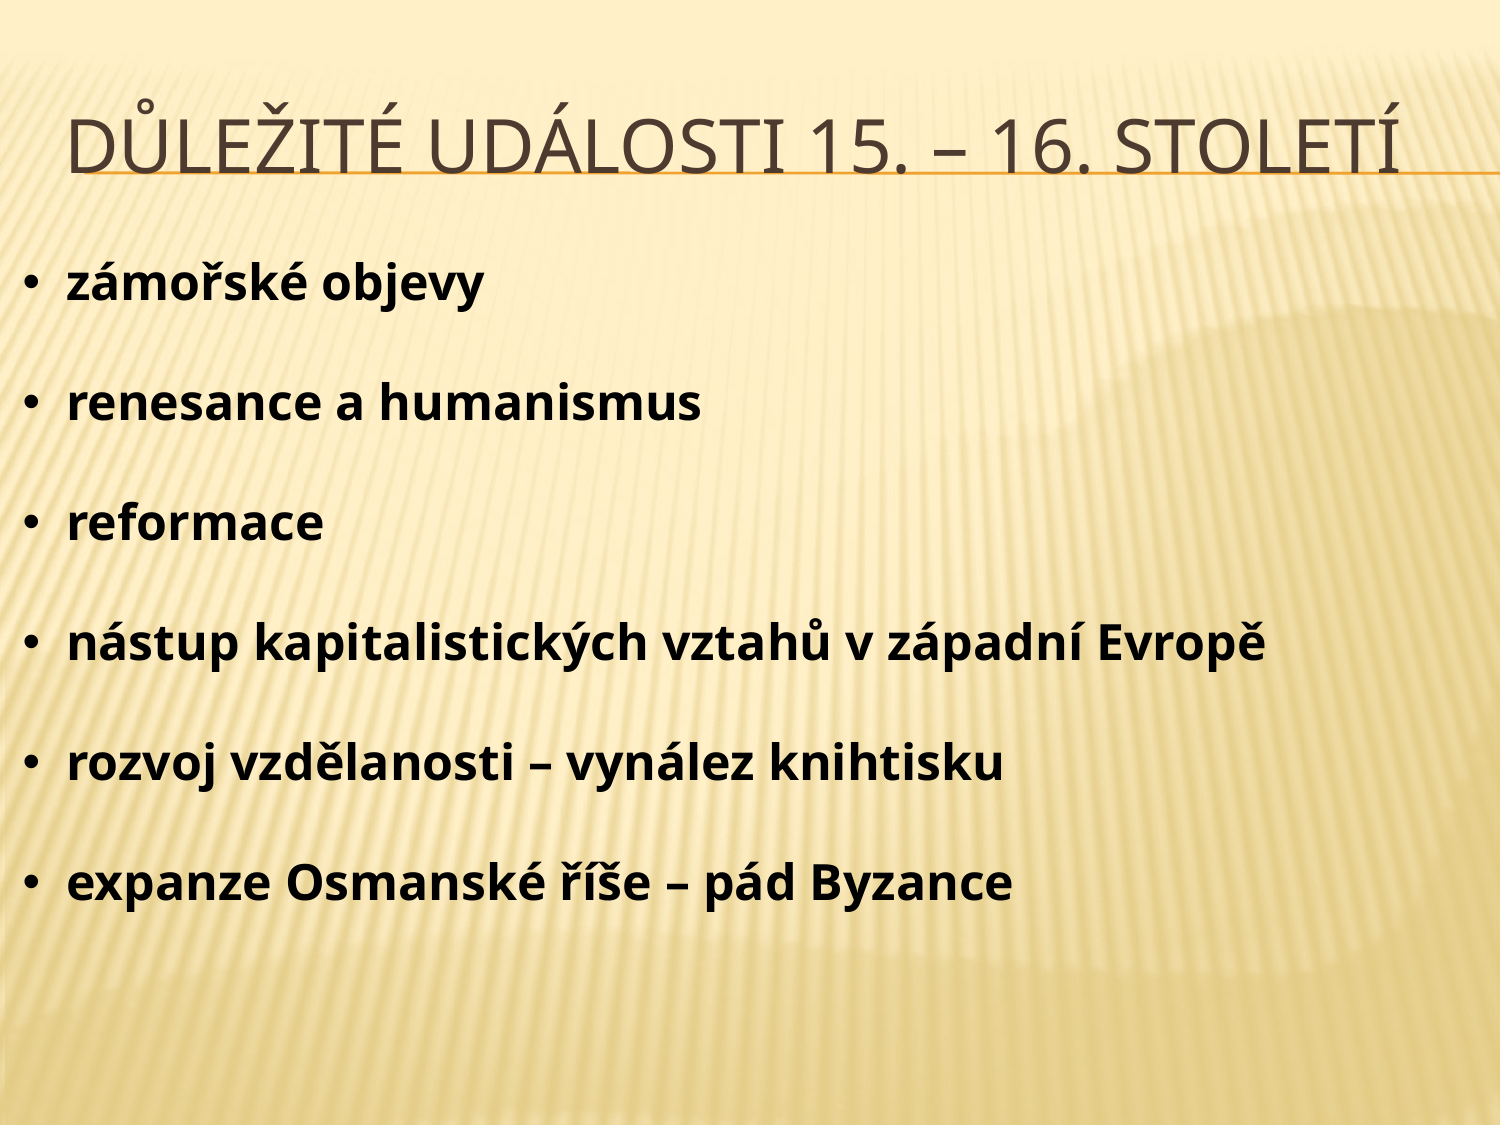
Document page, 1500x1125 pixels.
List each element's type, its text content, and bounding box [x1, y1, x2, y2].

title Důležité události 15. – 16. století [49, 75, 1475, 213]
text_box zámořské objevy renesance a humanismus reformace nástup kapitalistických vztahů v západní Evropě rozvoj vzdělanosti – vynález knihtisku expanze Osmanské říše – pád Byzance [7, 243, 1282, 919]
